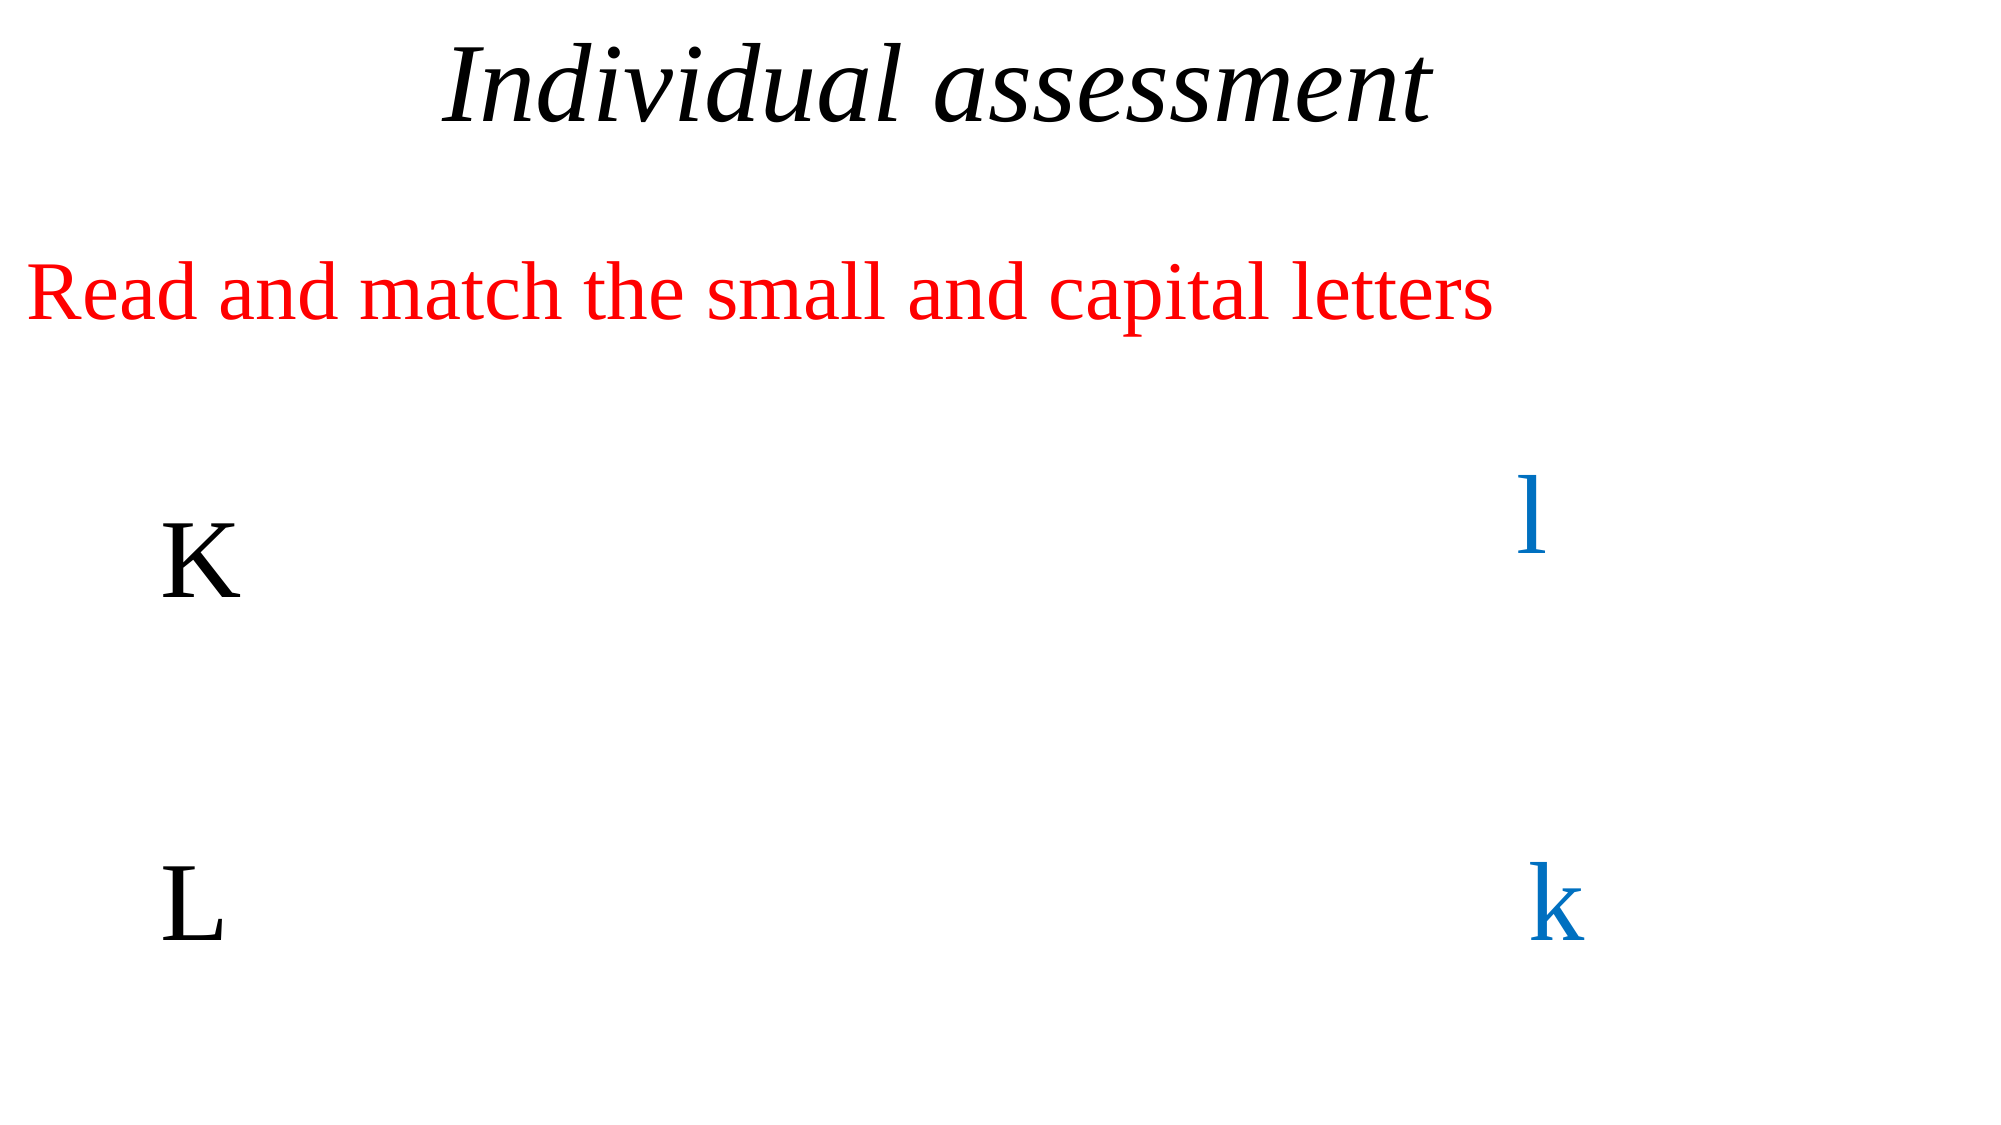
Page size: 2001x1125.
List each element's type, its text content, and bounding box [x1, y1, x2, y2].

text_box Read and match the small and capital letters [12, 228, 1588, 344]
text_box Individual assessment [427, 1, 1650, 152]
text_box K [145, 477, 340, 627]
text_box k [1513, 820, 1737, 971]
text_box L [145, 820, 369, 971]
text_box l [1501, 433, 1725, 583]
